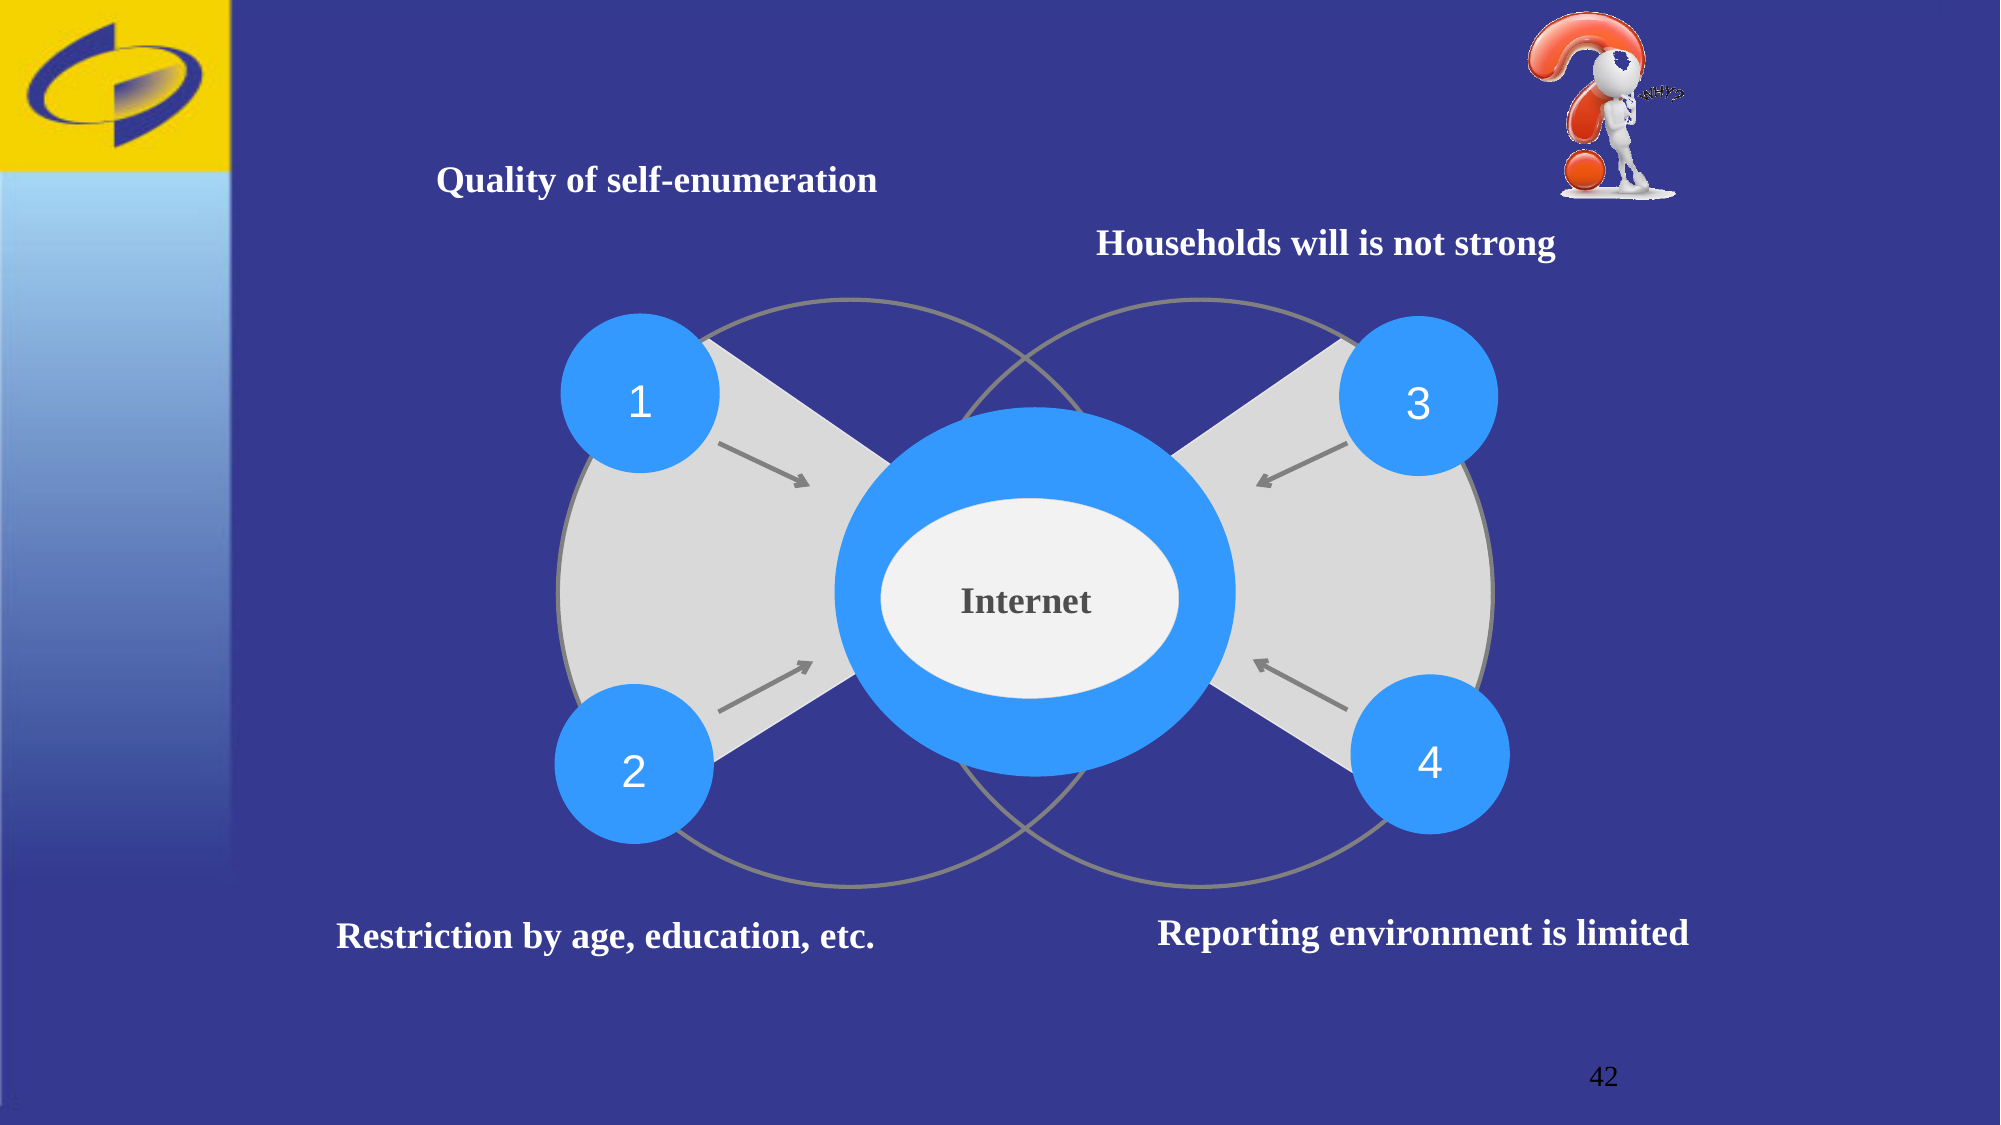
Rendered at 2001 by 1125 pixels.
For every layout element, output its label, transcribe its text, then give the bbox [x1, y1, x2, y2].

text_box 4 [1350, 674, 1510, 835]
text_box 1 [560, 313, 720, 474]
text_box Quality of self-enumeration [421, 134, 1066, 208]
slide_number 42 [1321, 1050, 1634, 1125]
picture [0, 0, 2000, 1125]
text_box 3 [1339, 316, 1499, 477]
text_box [834, 407, 1236, 777]
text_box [1252, 659, 1348, 710]
text_box [557, 299, 1025, 887]
text_box Reporting environment is limited [1142, 886, 1767, 960]
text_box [718, 661, 814, 712]
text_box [718, 443, 811, 487]
text_box 2 [554, 683, 714, 844]
text_box Restriction by age, education, etc. [321, 889, 1269, 964]
text_box Households will is not strong [1081, 197, 1779, 271]
text_box [972, 299, 1493, 886]
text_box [1255, 443, 1348, 487]
